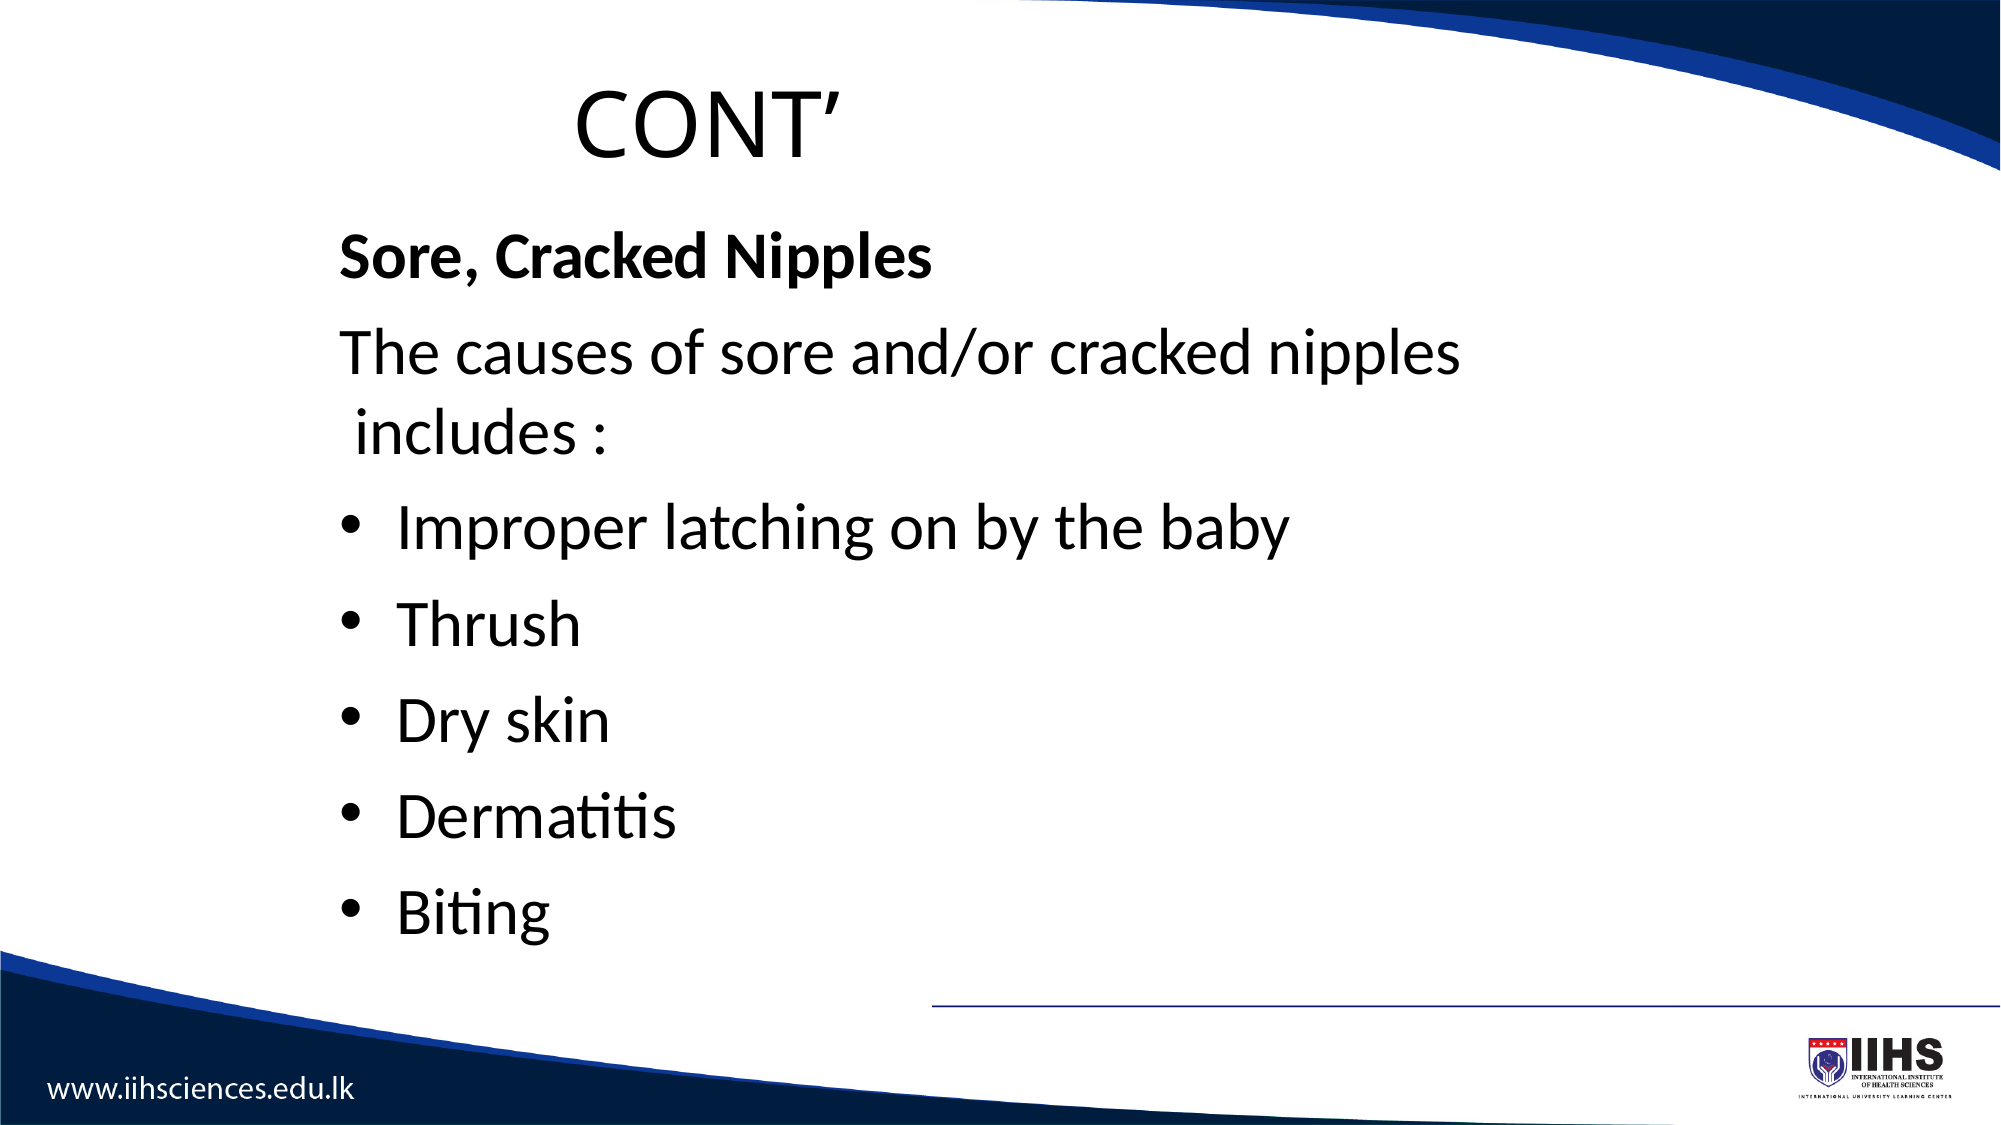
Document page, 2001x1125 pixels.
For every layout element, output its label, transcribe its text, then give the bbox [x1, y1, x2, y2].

picture [0, 0, 2001, 1125]
text_box Sore, Cracked Nipples The causes of sore and/or cracked nipples includes : Improper latching on by the baby Thrush Dry skin Dermatitis Biting [337, 193, 1472, 948]
text_box [324, 208, 1675, 1005]
title CONT’ [570, 25, 1203, 193]
